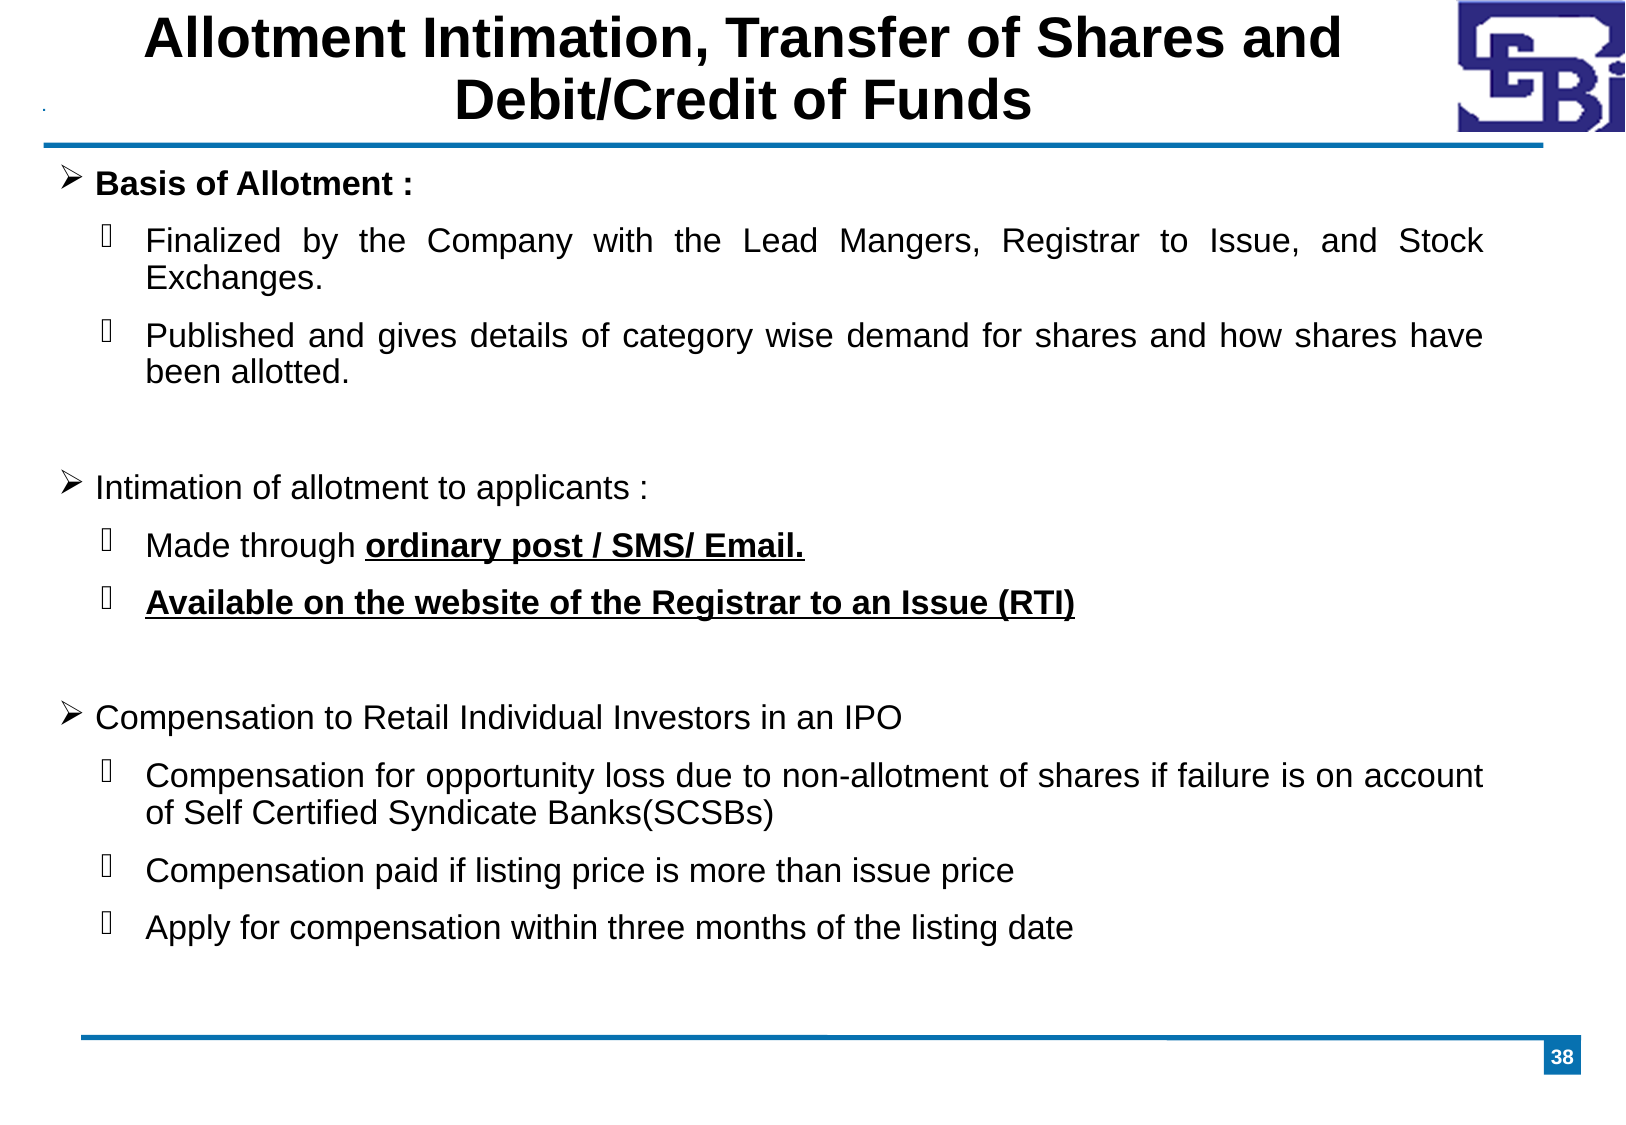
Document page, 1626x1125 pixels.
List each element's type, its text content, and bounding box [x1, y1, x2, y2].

list Basis of Allotment : Finalized by the Company with the Lead Mangers, Registrar to Issue, and Stock Exchanges. Published and gives details of category wise demand for shares and how shares have been allotted. Intimation of allotment to applicants : Made through ordinary post / SMS/ Email. Available on the website of the Registrar to an Issue (RTI) Compensation to Retail Individual Investors in an IPO Compensation for opportunity loss due to non-allotment of shares if failure is on account of Self Certified Syndicate Banks(SCSBs) Compensation paid if listing price is more than issue price Apply for compensation within three months of the listing date [58, 165, 1484, 957]
title Allotment Intimation, Transfer of Shares and Debit/Credit of Funds [128, 8, 1359, 132]
text_box 38 [1543, 1037, 1581, 1075]
picture [1455, 0, 1625, 133]
